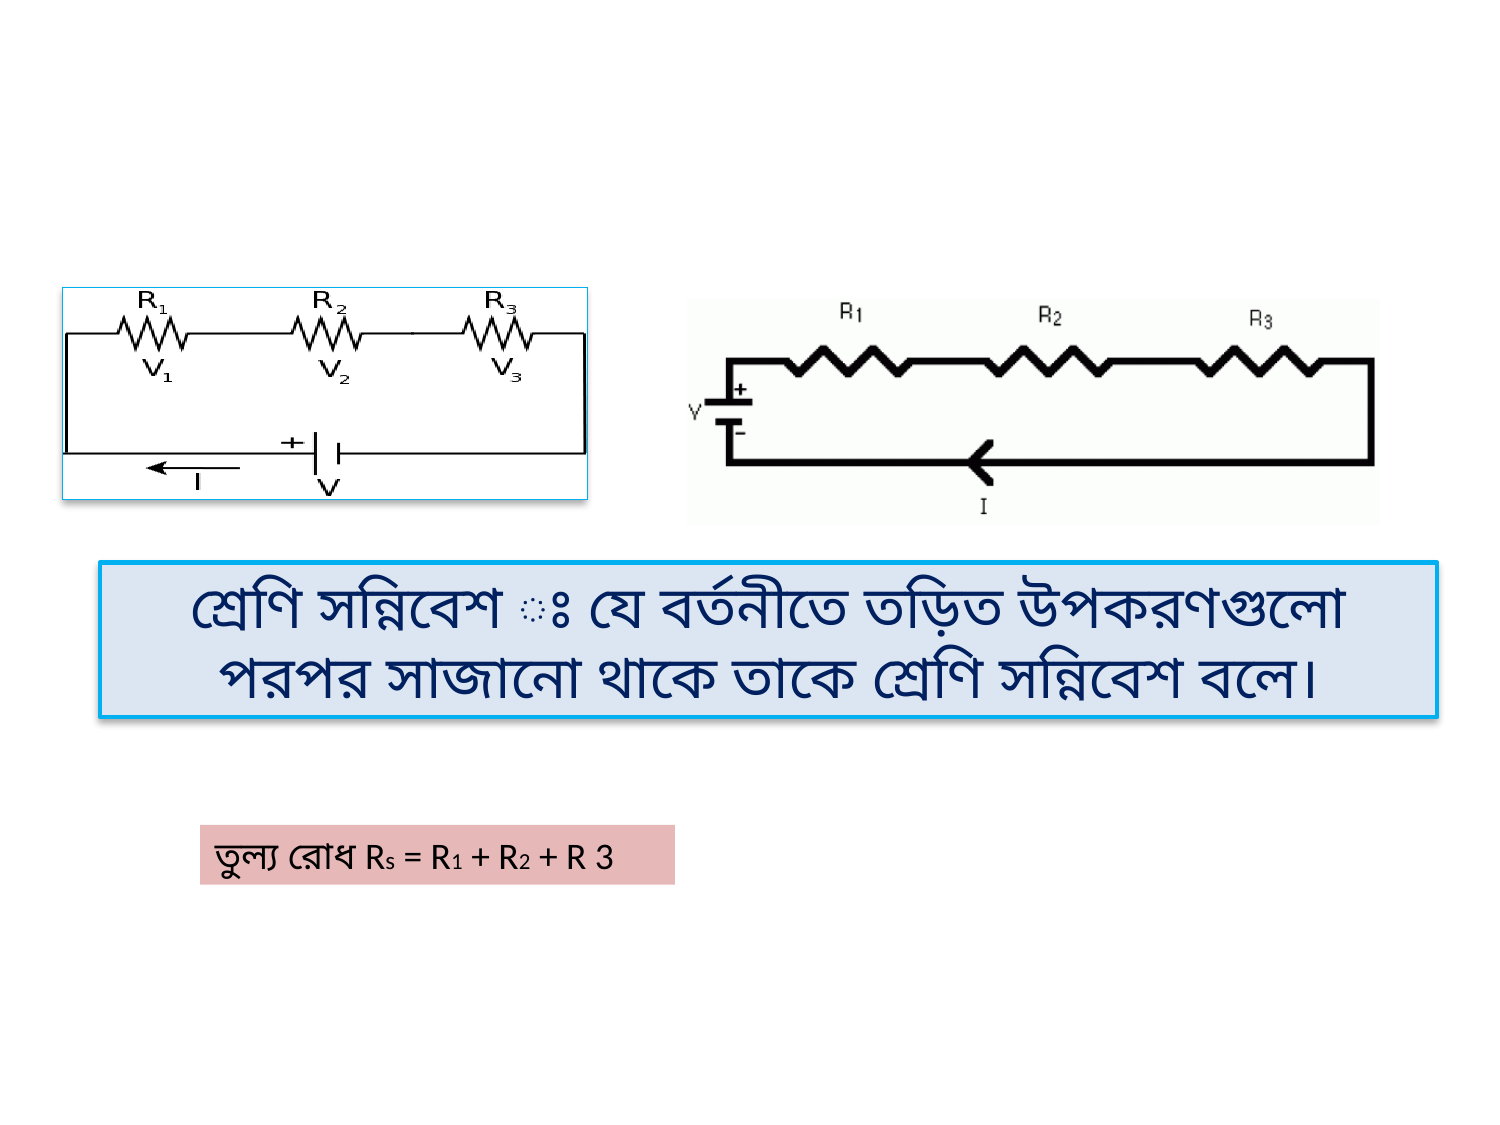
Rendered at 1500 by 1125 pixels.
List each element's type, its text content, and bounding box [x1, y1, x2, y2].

picture [64, 289, 586, 498]
text_box শ্রেণি সন্নিবেশ ঃ যে বর্তনীতে তড়িত উপকরণগুলো পরপর সাজানো থাকে তাকে শ্রেণি সন্নিবেশ বলে। [98, 560, 1439, 719]
picture [687, 299, 1381, 526]
text_box তুল্য রোধ Rs = R1 + R2 + R 3 [200, 824, 675, 885]
